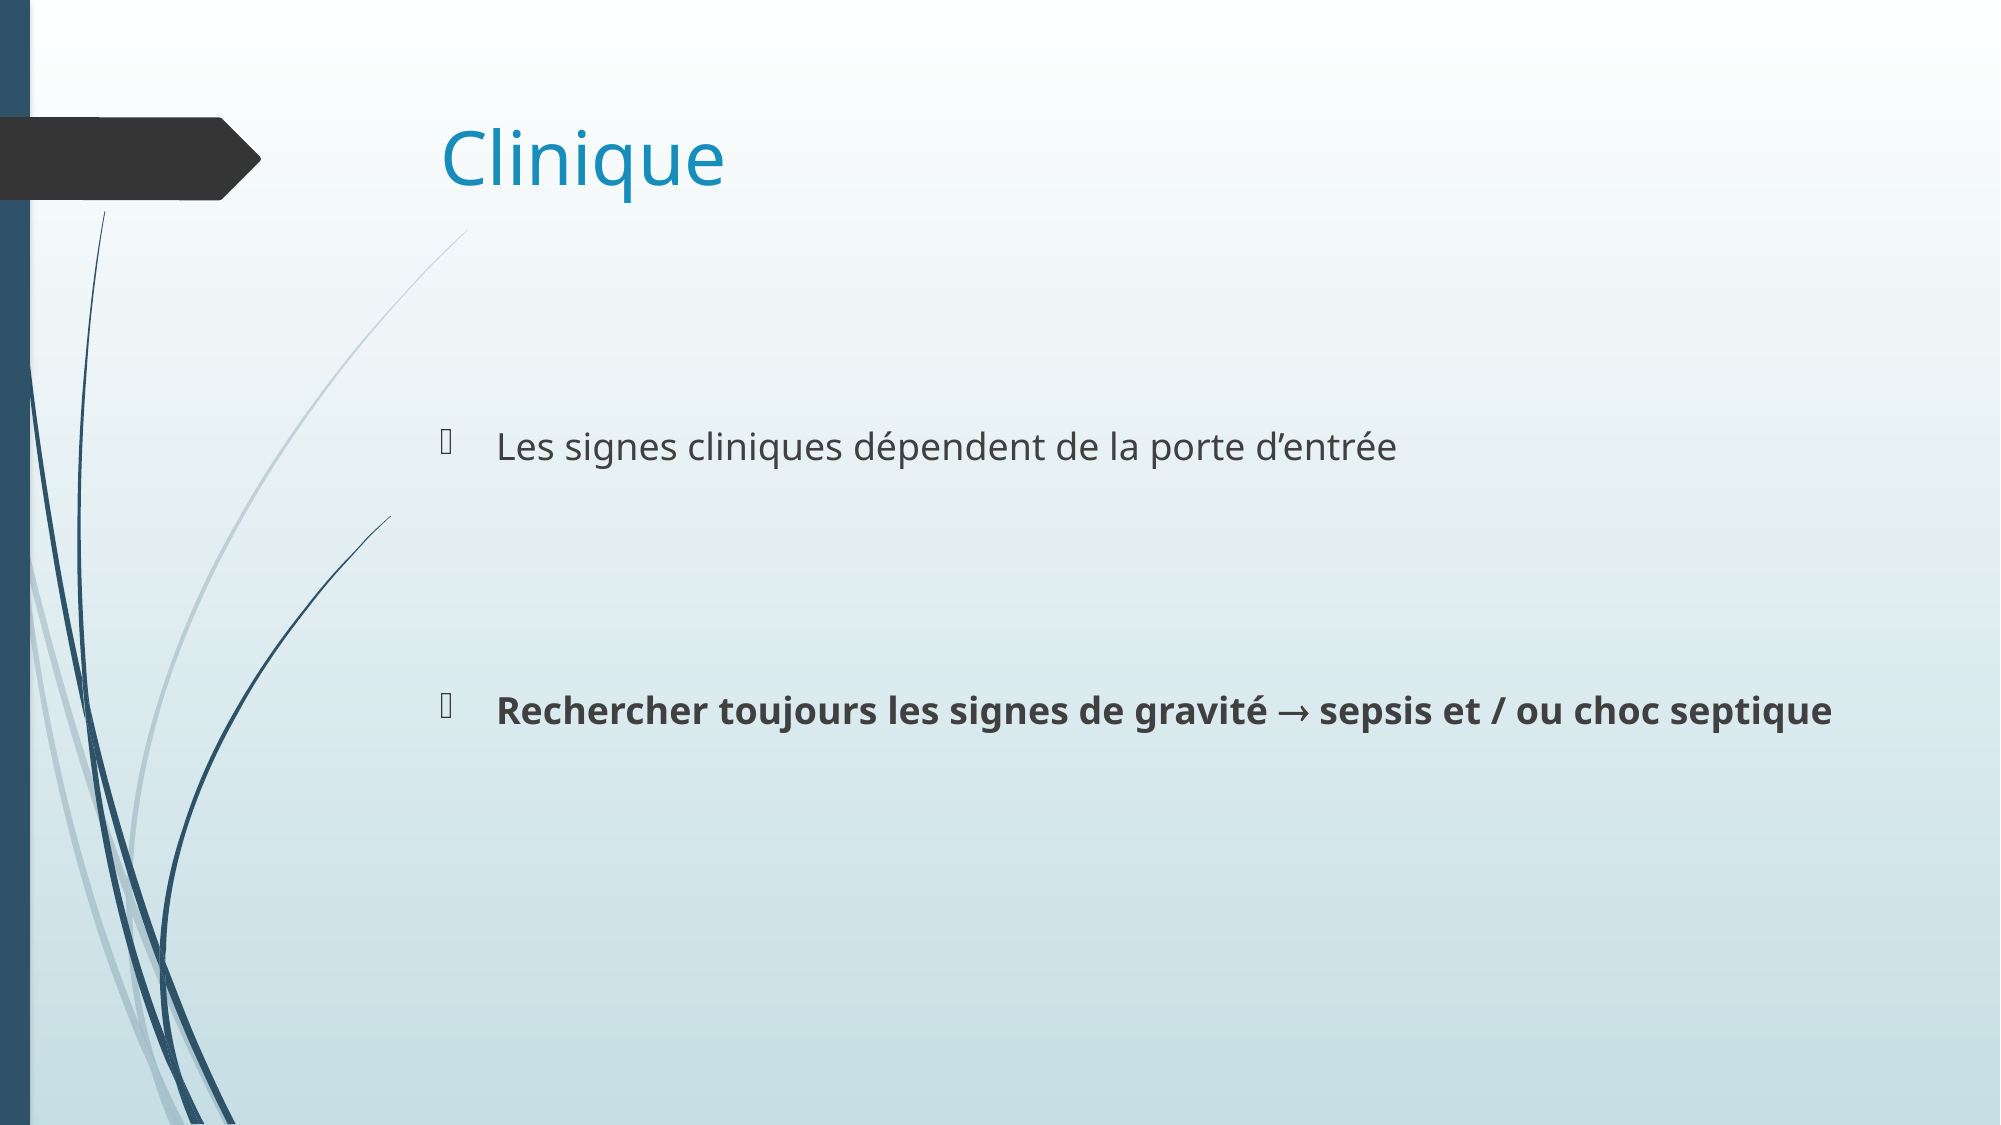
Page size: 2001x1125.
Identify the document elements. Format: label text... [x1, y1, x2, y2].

list Les signes cliniques dépendent de la porte d’entrée Rechercher toujours les signes de gravité  sepsis et / ou choc septique [424, 350, 1888, 970]
title Clinique [425, 102, 1888, 313]
